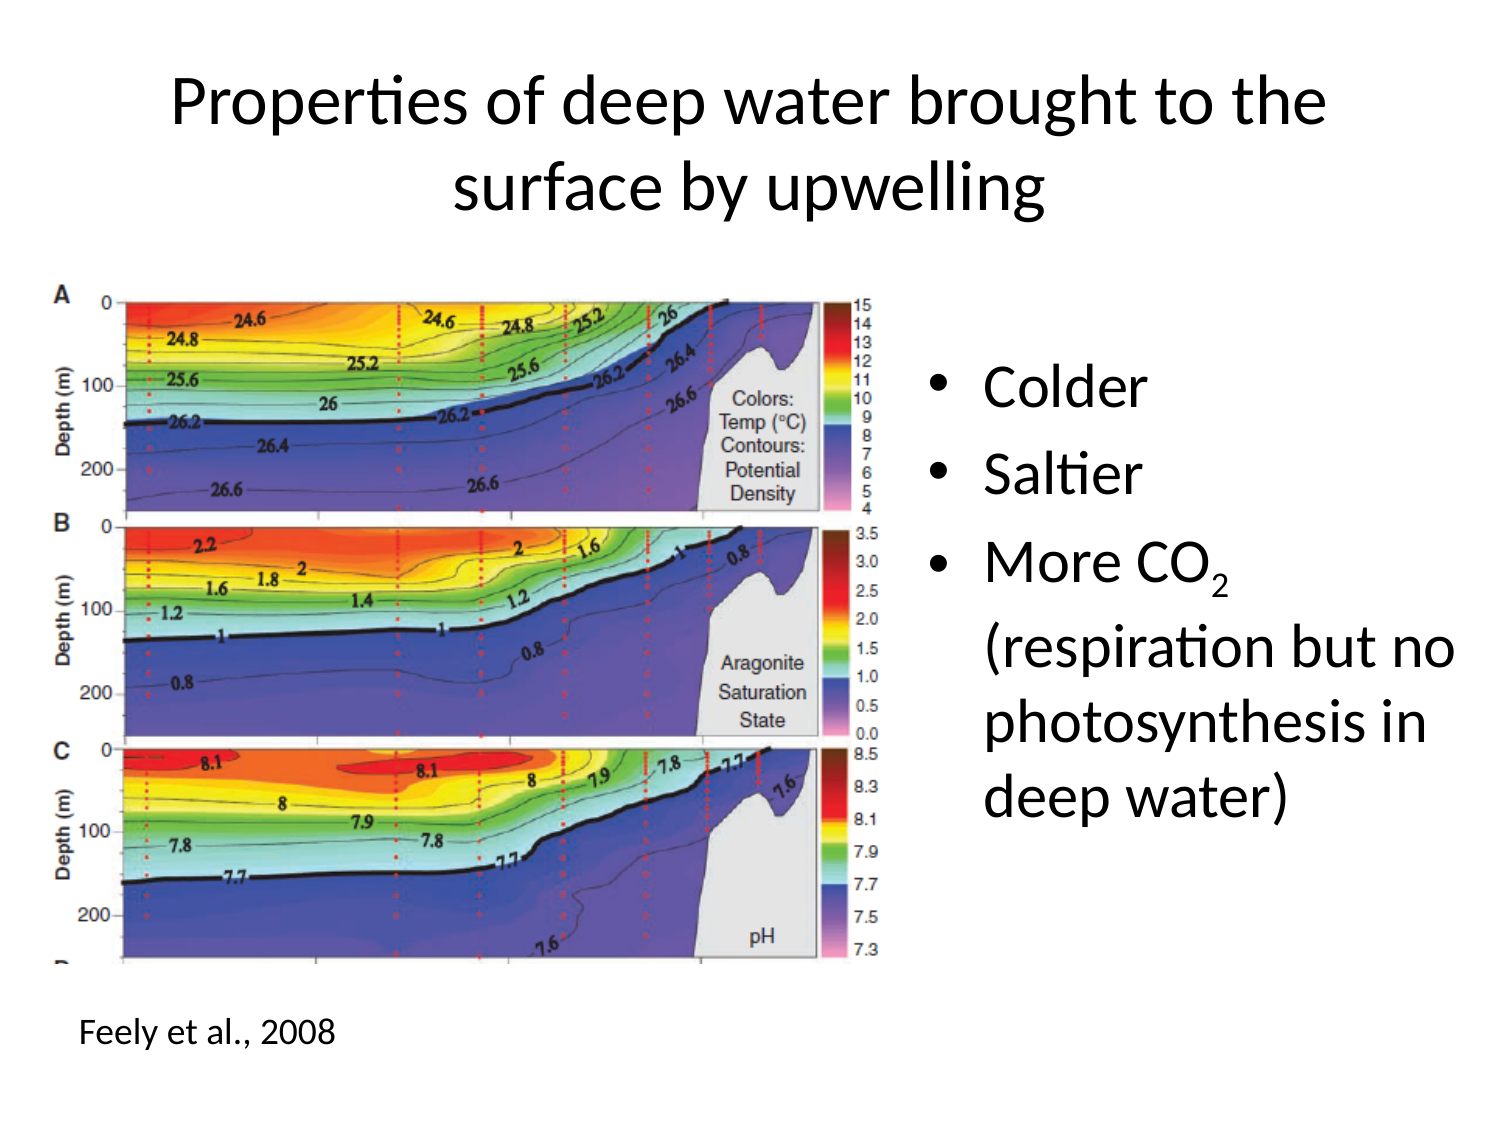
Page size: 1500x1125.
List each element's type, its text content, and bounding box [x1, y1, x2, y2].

title Properties of deep water brought to the surface by upwelling [75, 45, 1425, 233]
text_box Colder Saltier More CO2 (respiration but no photosynthesis in deep water) [912, 337, 1475, 1000]
picture [34, 274, 892, 964]
text_box Feely et al., 2008 [64, 999, 352, 1060]
